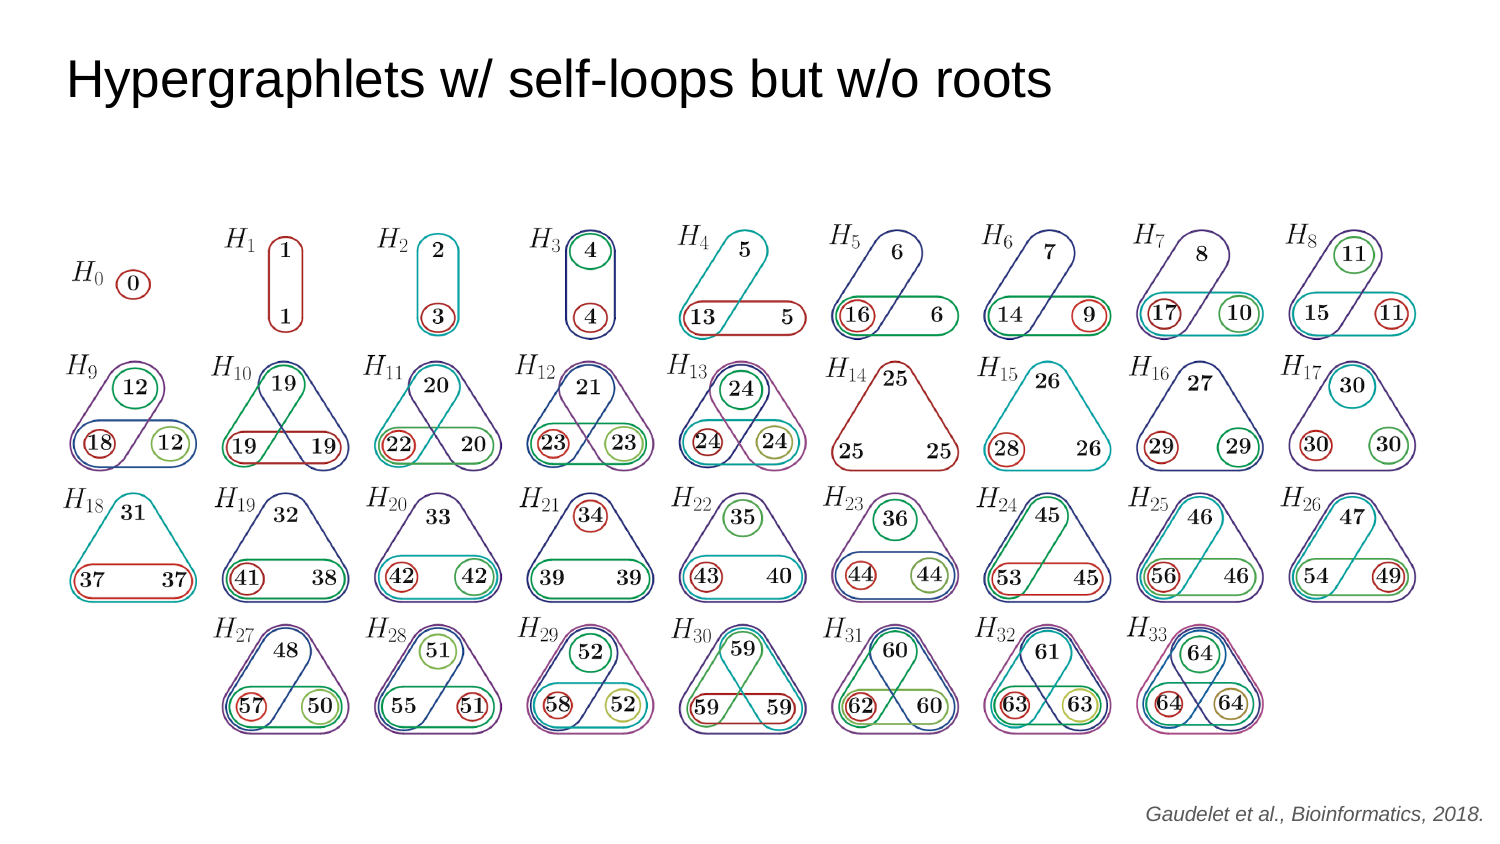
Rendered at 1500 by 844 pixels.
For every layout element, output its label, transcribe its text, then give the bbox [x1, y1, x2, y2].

picture [57, 204, 1435, 754]
title Hypergraphlets w/ self-loops but w/o roots [51, 29, 1449, 124]
text_box Gaudelet et al., Bioinformatics, 2018. [1060, 788, 1500, 839]
